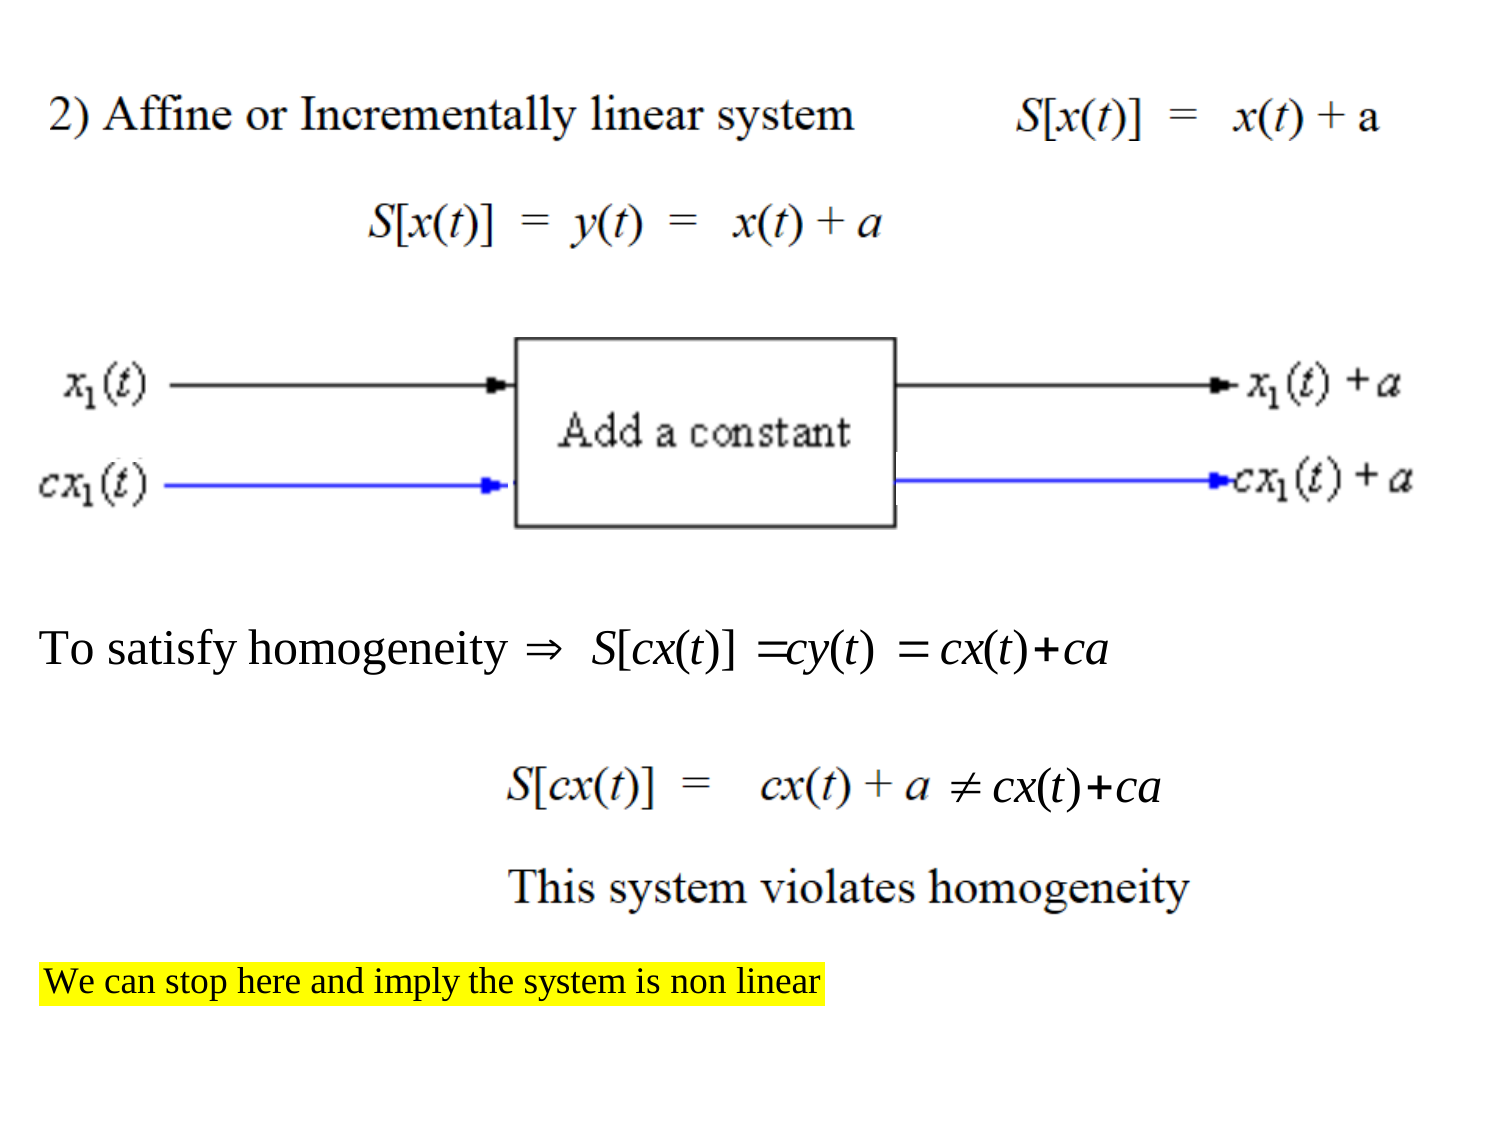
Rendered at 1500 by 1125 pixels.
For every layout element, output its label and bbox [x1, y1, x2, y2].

text_box [34, 452, 1415, 513]
picture [59, 337, 1406, 452]
picture [49, 87, 859, 146]
text_box [38, 962, 825, 1007]
picture [1012, 91, 1385, 141]
picture [362, 199, 890, 252]
picture [499, 762, 935, 813]
text_box [942, 762, 1167, 820]
picture [59, 513, 1406, 530]
picture [507, 862, 1193, 919]
text_box [35, 624, 1116, 682]
